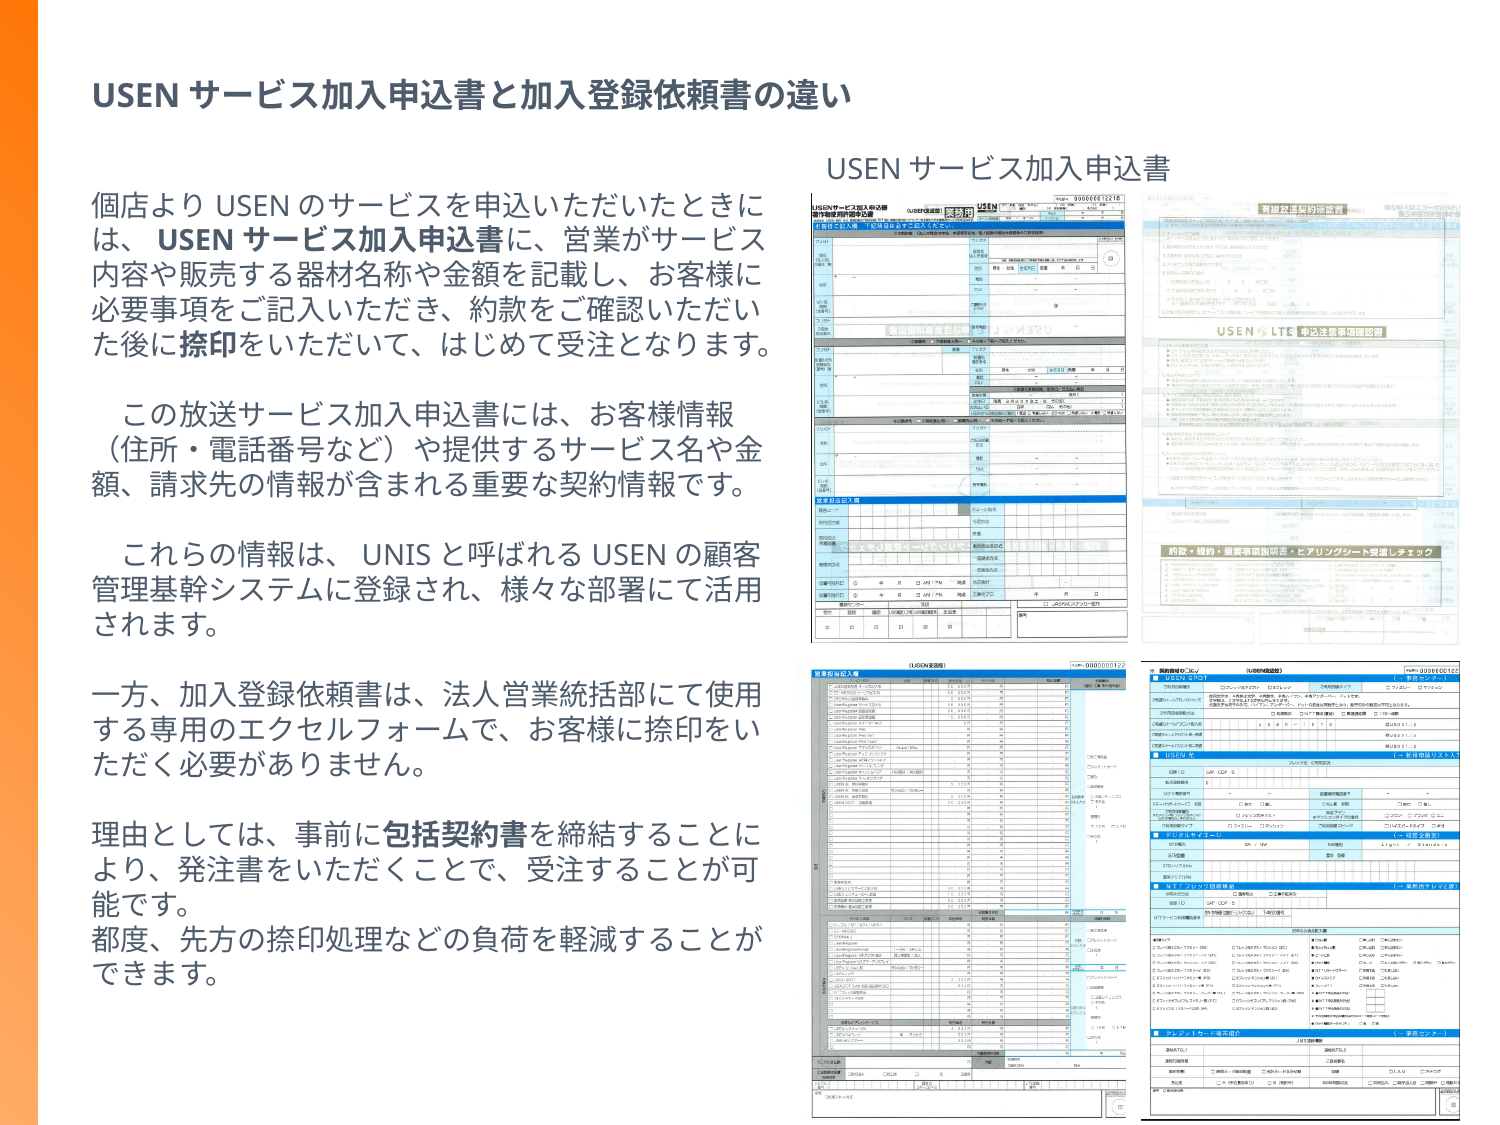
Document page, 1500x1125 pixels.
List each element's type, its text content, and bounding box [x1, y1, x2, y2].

picture [1141, 192, 1462, 646]
text_box USENサービス加入申込書 [811, 142, 1187, 193]
text_box USENサービス加入申込書と加入登録依頼書の違い [76, 66, 1140, 121]
text_box 個店よりUSENのサービスを申込いただいたときには、USENサービス加入申込書に、営業がサービス内容や販売する器材名称や金額を記載し、お客様に必要事項をご記入いただき、約款をご確認いただいた後に捺印をいただいて、はじめて受注となります。 この放送サービス加入申込書には、お客様情報（住所・電話番号など）や提供するサービス名や金額、請求先の情報が含まれる重要な契約情報です。 これらの情報は、UNISと呼ばれるUSENの顧客管理基幹システムに登録され、様々な部署にて活用されます。 一方、加入登録依頼書は、法人営業統括部にて使用する専用のエクセルフォームで、お客様に捺印をいただく必要がありません。 理由としては、事前に包括契約書を締結することにより、発注書をいただくことで、受注することが可能です。 都度、先方の捺印処理などの負荷を軽減することができます。 [76, 179, 786, 999]
picture [798, 659, 1126, 1120]
picture [810, 193, 1128, 643]
picture [1141, 660, 1460, 1121]
